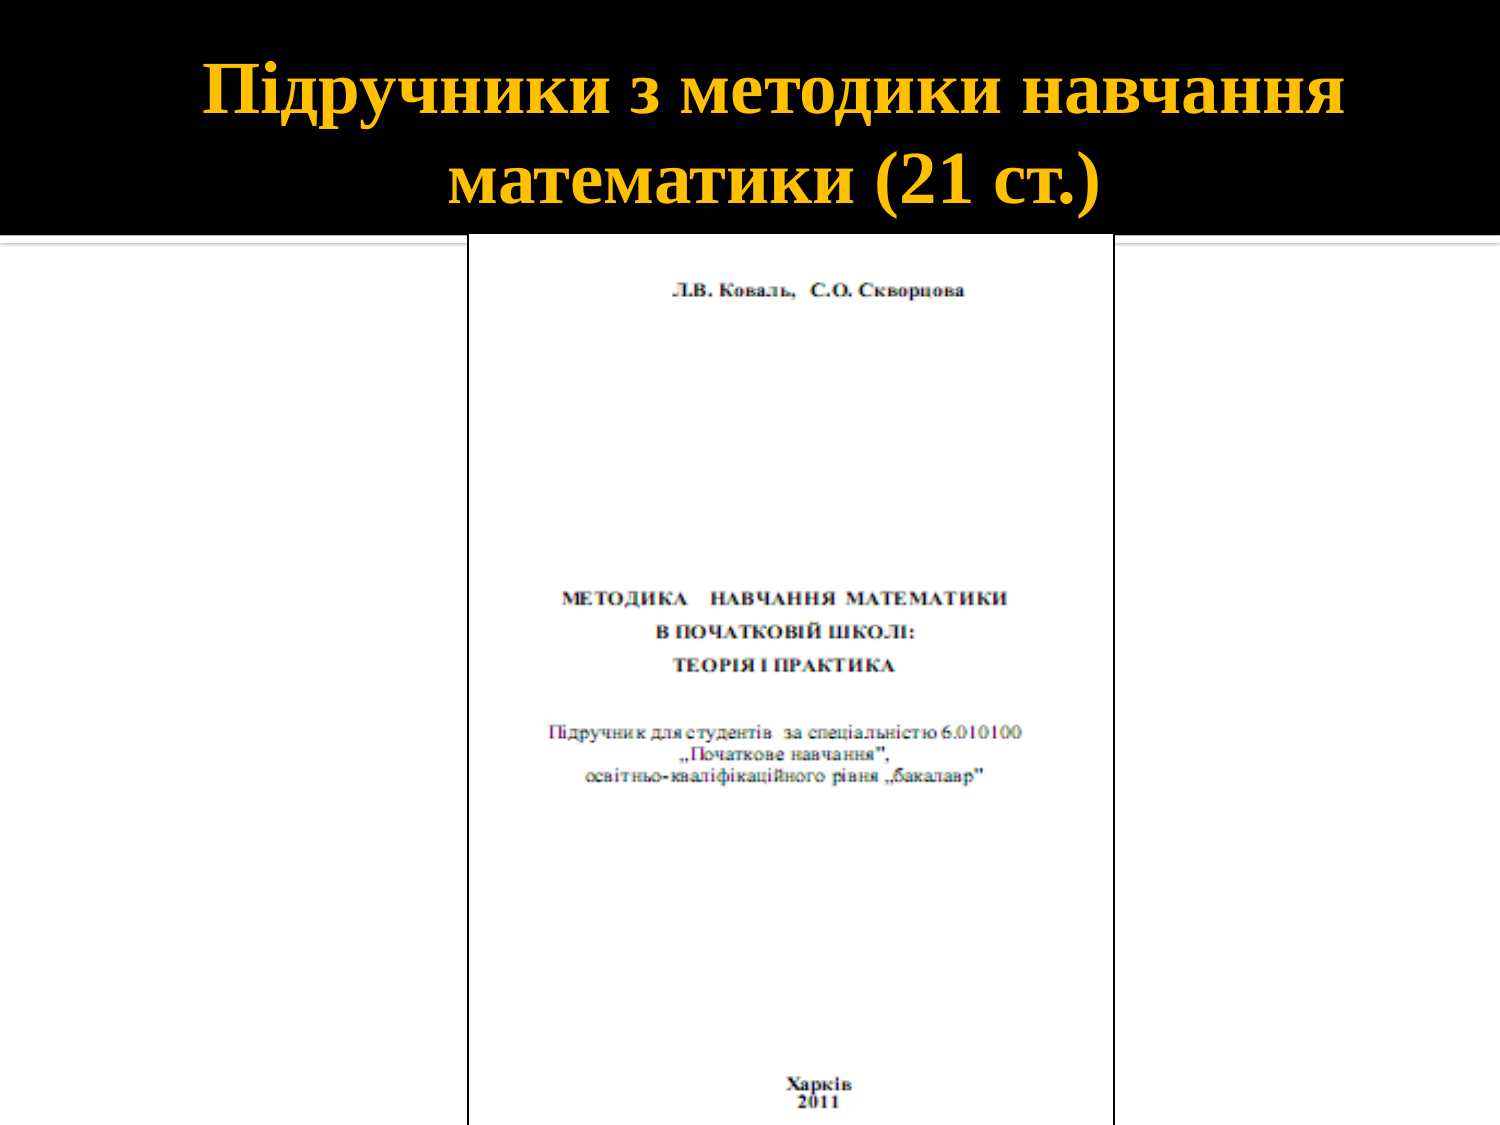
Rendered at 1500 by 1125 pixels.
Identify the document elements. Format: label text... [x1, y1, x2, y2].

title Підручники з методики навчання математики (21 ст.) [93, 35, 1449, 223]
picture [468, 234, 1114, 1125]
